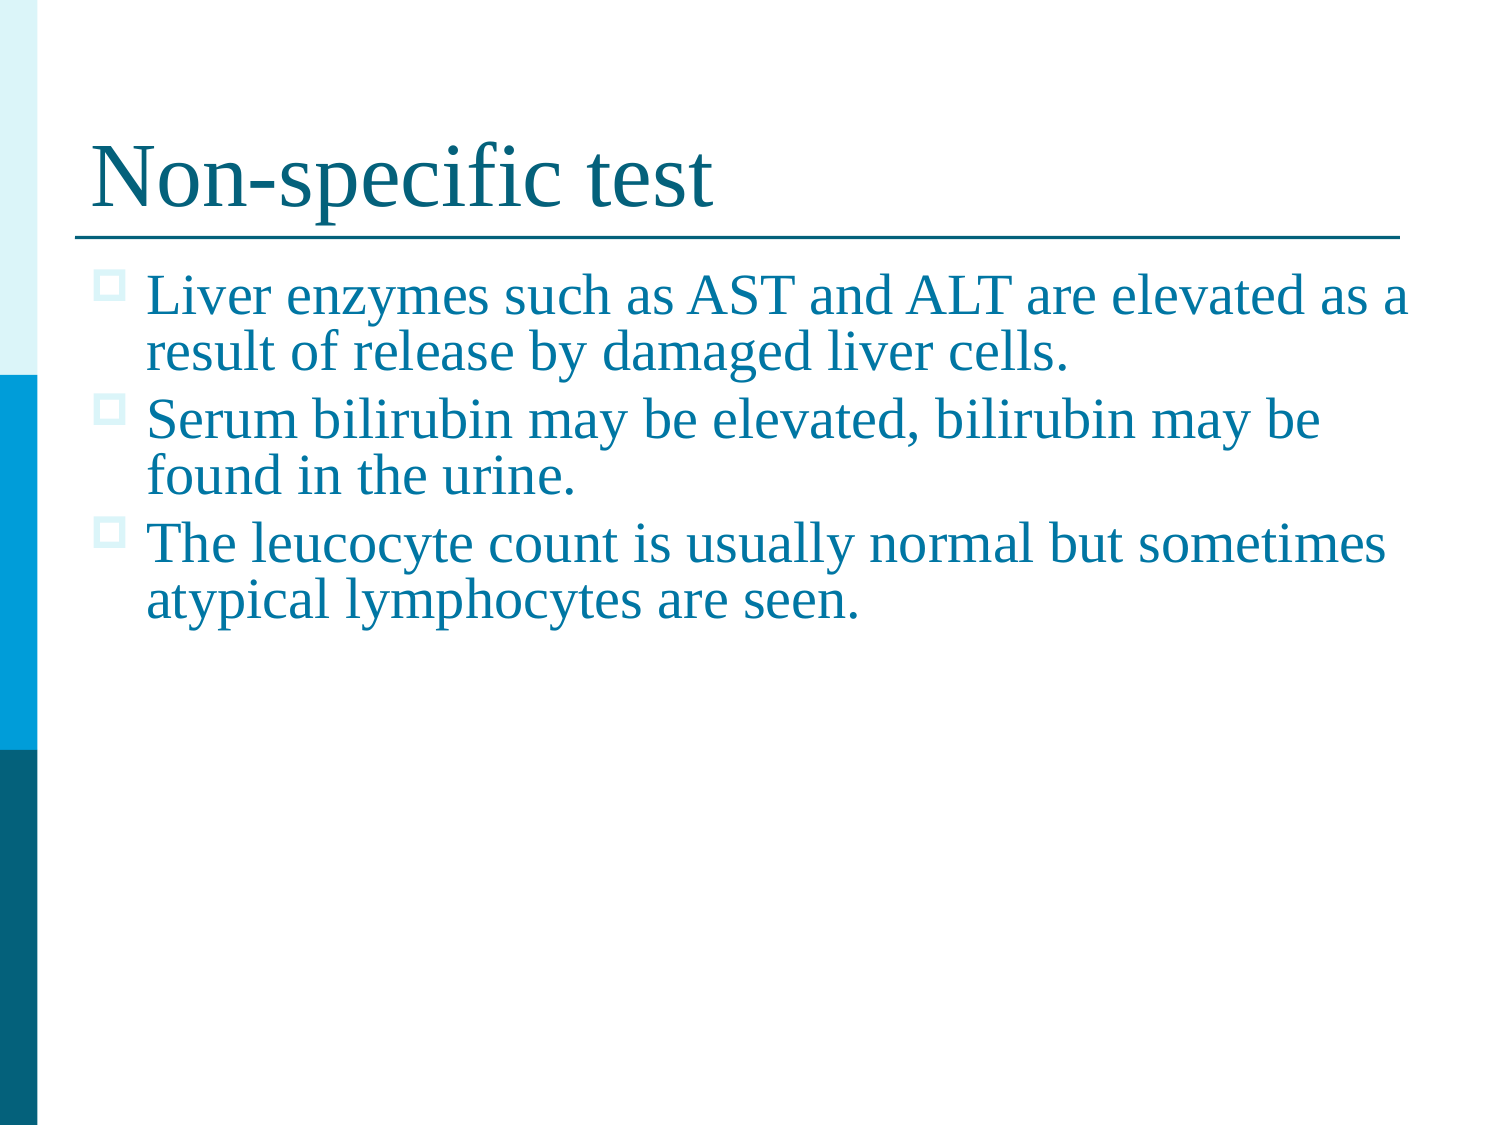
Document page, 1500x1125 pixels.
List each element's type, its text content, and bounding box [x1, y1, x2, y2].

title Non-specific test [75, 45, 1425, 233]
list Liver enzymes such as AST and ALT are elevated as a result of release by damaged liver cells. Serum bilirubin may be elevated, bilirubin may be found in the urine. The leucocyte count is usually normal but sometimes atypical lymphocytes are seen. [75, 262, 1425, 1006]
